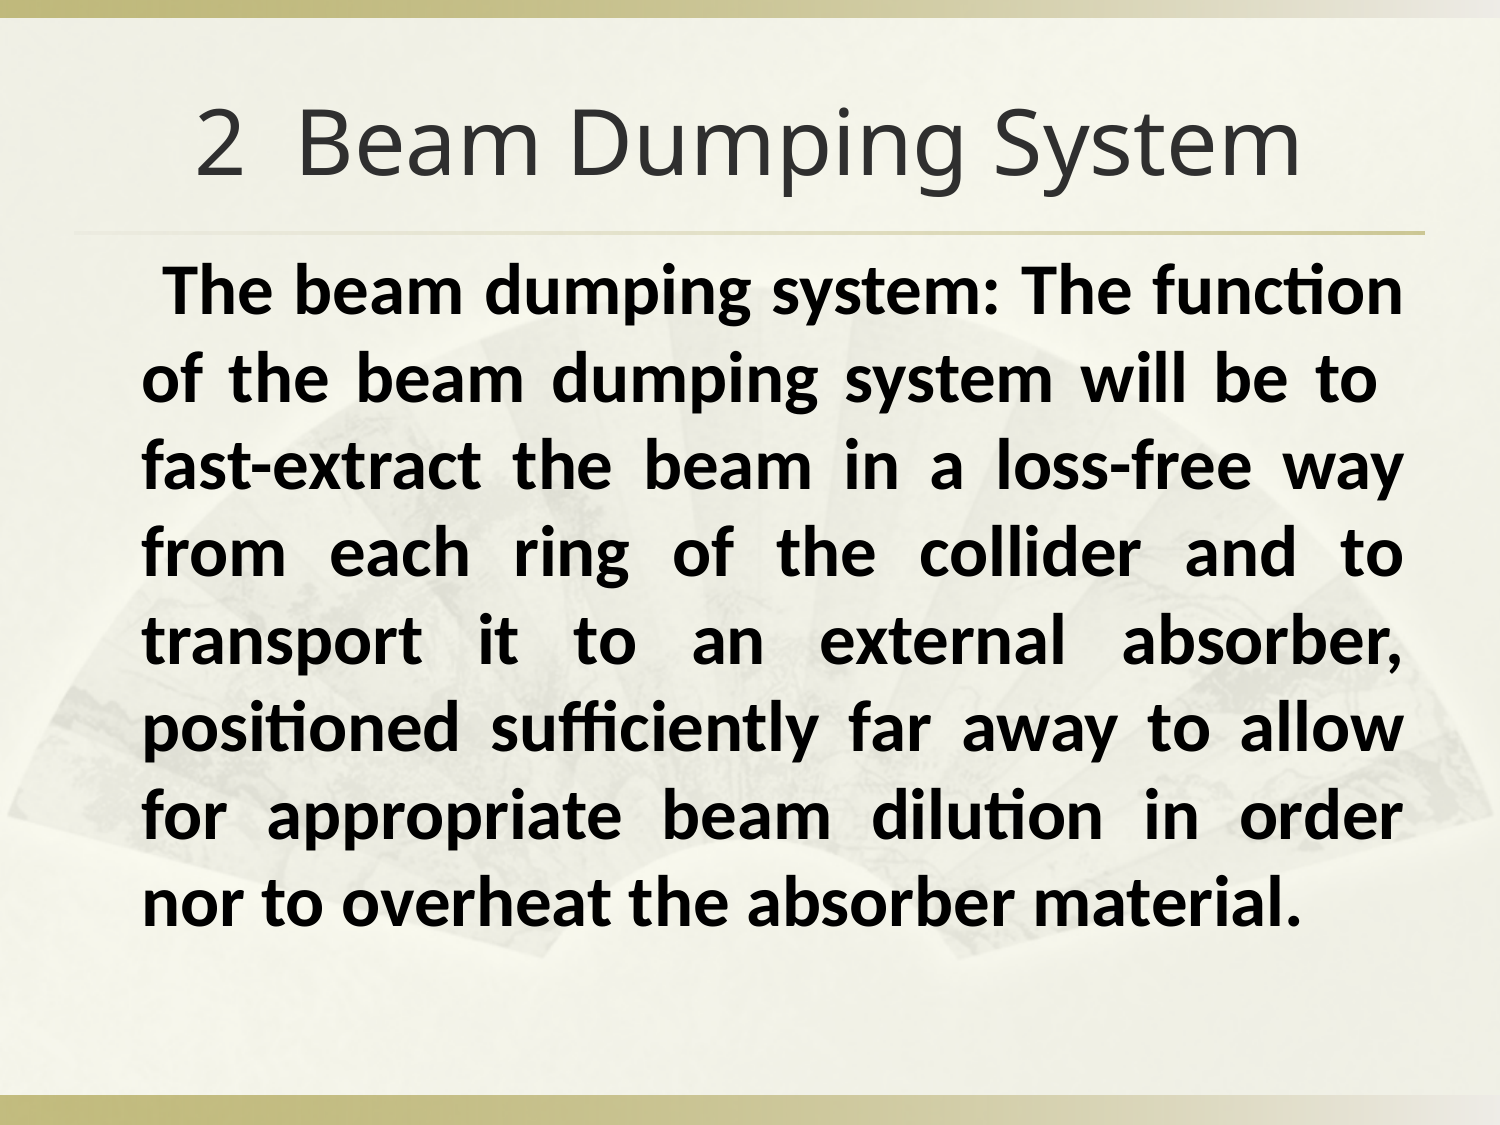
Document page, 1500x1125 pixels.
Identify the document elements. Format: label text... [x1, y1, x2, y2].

title 2 Beam Dumping System [75, 45, 1425, 233]
text_box The beam dumping system: The function of the beam dumping system will be to fast-extract the beam in a loss-free way from each ring of the collider and to transport it to an external absorber, positioned sufficiently far away to allow for appropriate beam dilution in order nor to overheat the absorber material. [70, 234, 1421, 961]
